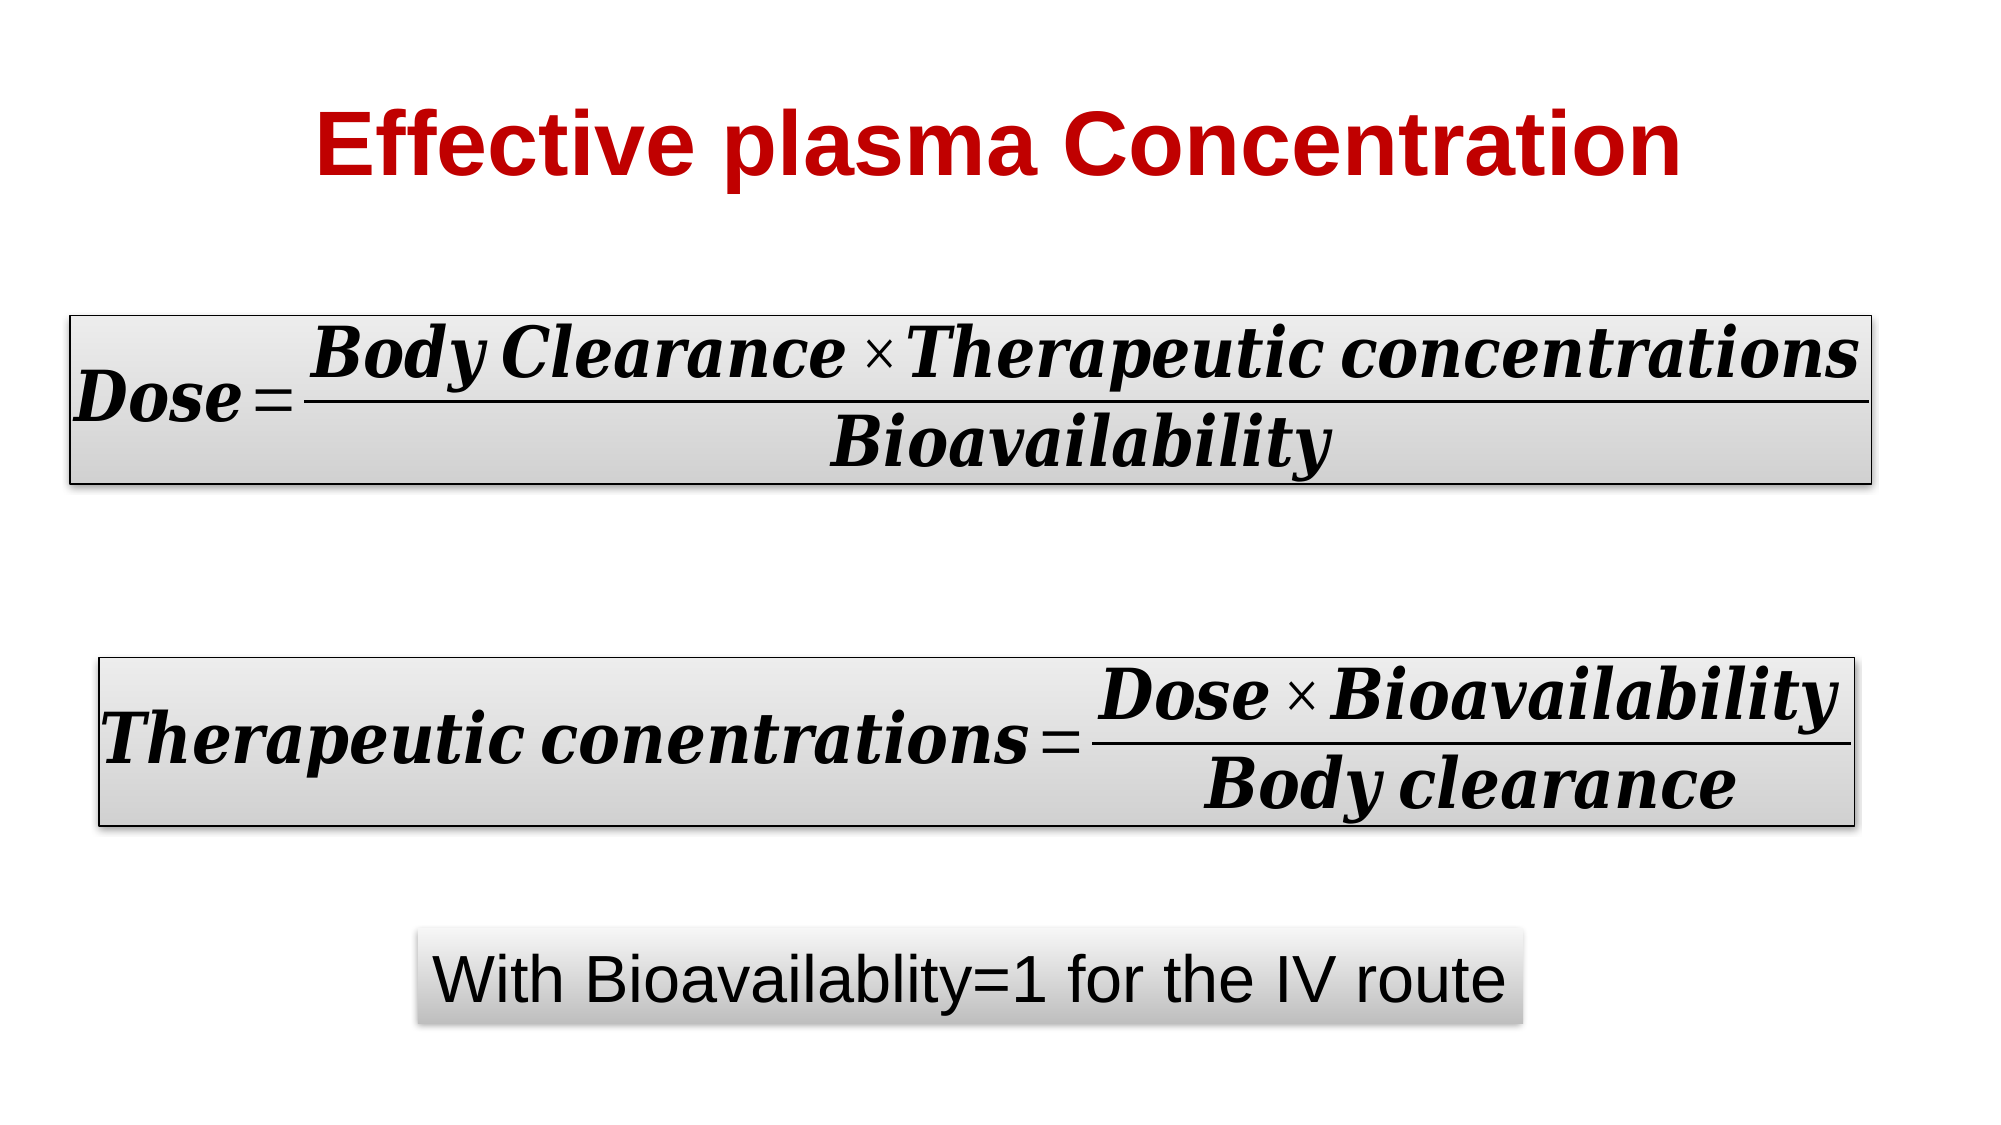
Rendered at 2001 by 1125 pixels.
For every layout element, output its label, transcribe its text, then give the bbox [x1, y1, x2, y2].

text_box With Bioavailablity=1 for the IV route [417, 928, 1524, 1024]
title Effective plasma Concentration [99, 44, 1901, 233]
